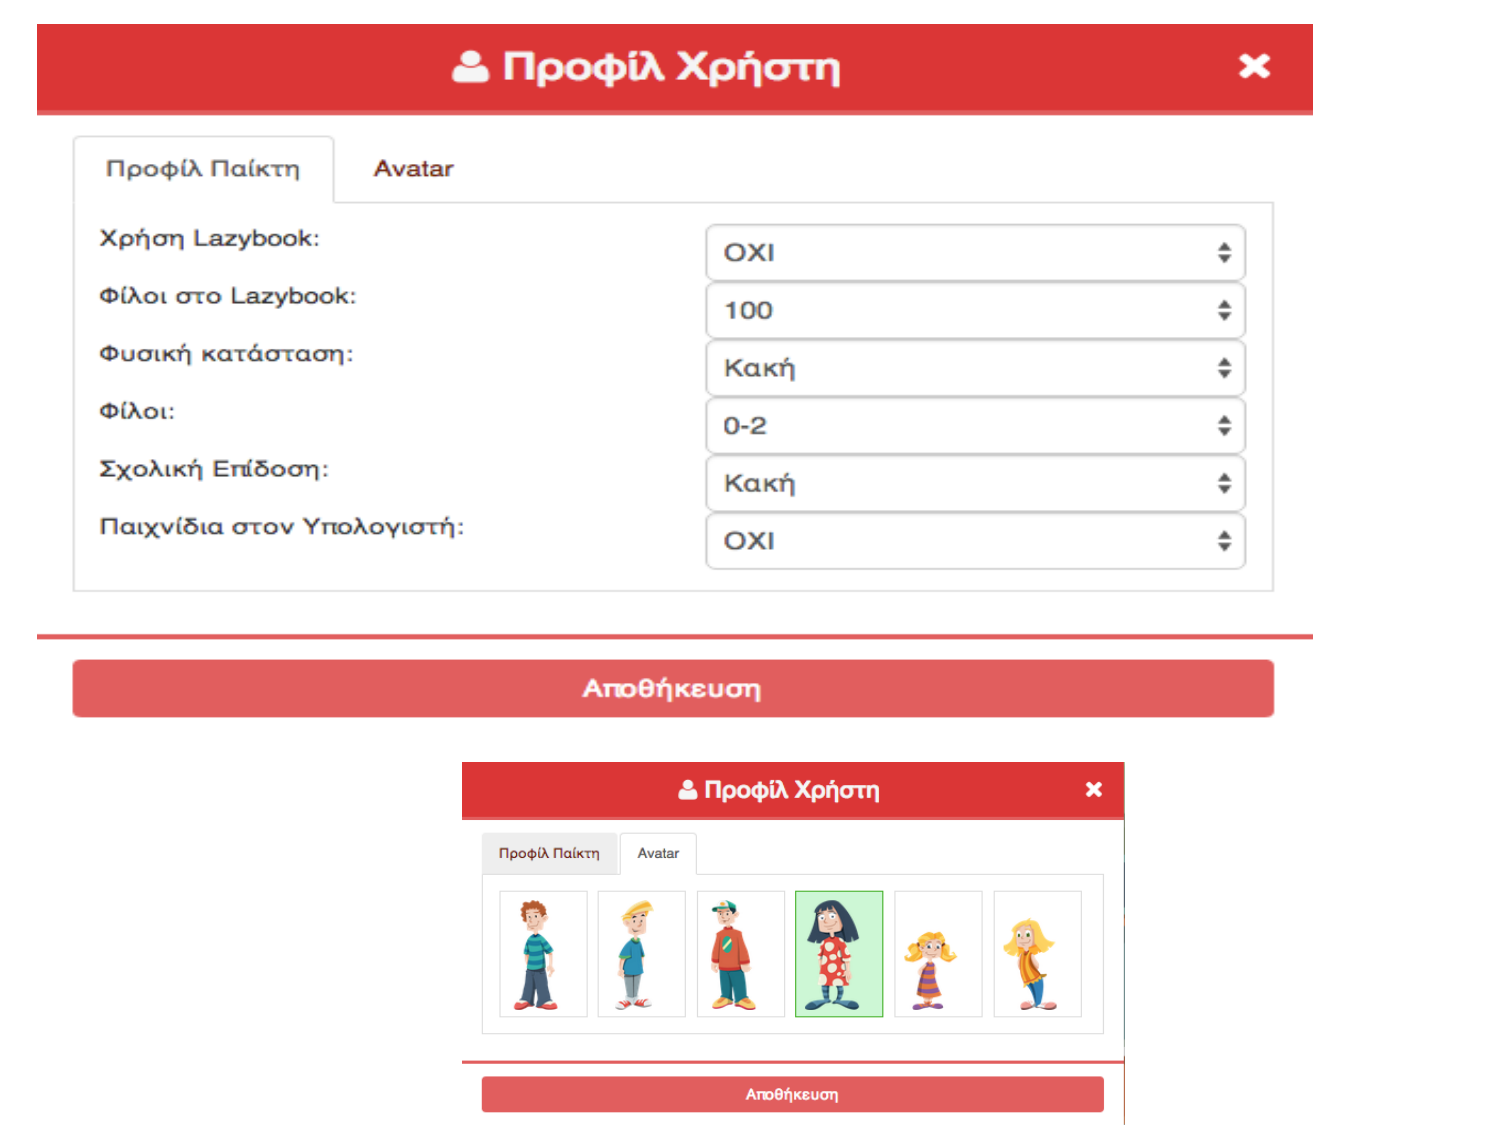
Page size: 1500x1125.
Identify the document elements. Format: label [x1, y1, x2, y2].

picture [37, 24, 1313, 738]
picture [462, 762, 1126, 1125]
